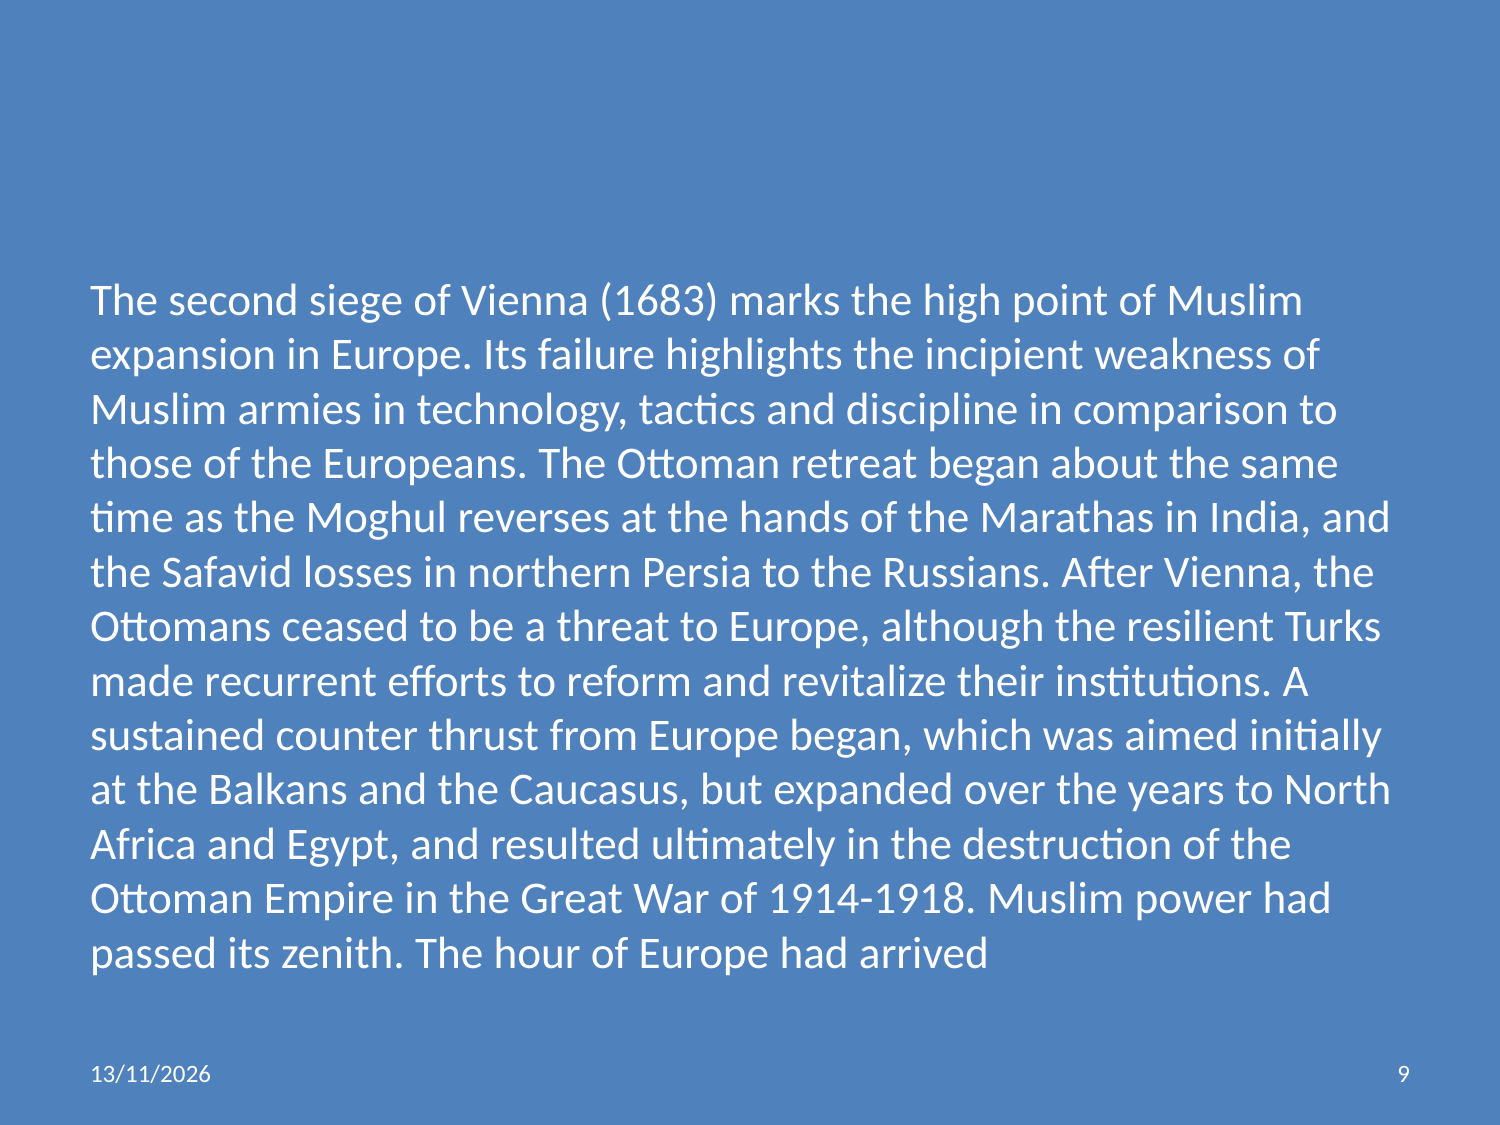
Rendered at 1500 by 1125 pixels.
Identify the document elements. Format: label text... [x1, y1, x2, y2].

slide_number 9 [1074, 1042, 1425, 1103]
list The second siege of Vienna (1683) marks the high point of Muslim expansion in Europe. Its failure highlights the incipient weakness of Muslim armies in technology, tactics and discipline in comparison to those of the Europeans. The Ottoman retreat began about the same time as the Moghul reverses at the hands of the Marathas in India, and the Safavid losses in northern Persia to the Russians. After Vienna, the Ottomans ceased to be a threat to Europe, although the resilient Turks made recurrent efforts to reform and revitalize their institutions. A sustained counter thrust from Europe began, which was aimed initially at the Balkans and the Caucasus, but expanded over the years to North Africa and Egypt, and resulted ultimately in the destruction of the Ottoman Empire in the Great War of 1914-1918. Muslim power had passed its zenith. The hour of Europe had arrived [75, 262, 1425, 1005]
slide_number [75, 1042, 425, 1103]
